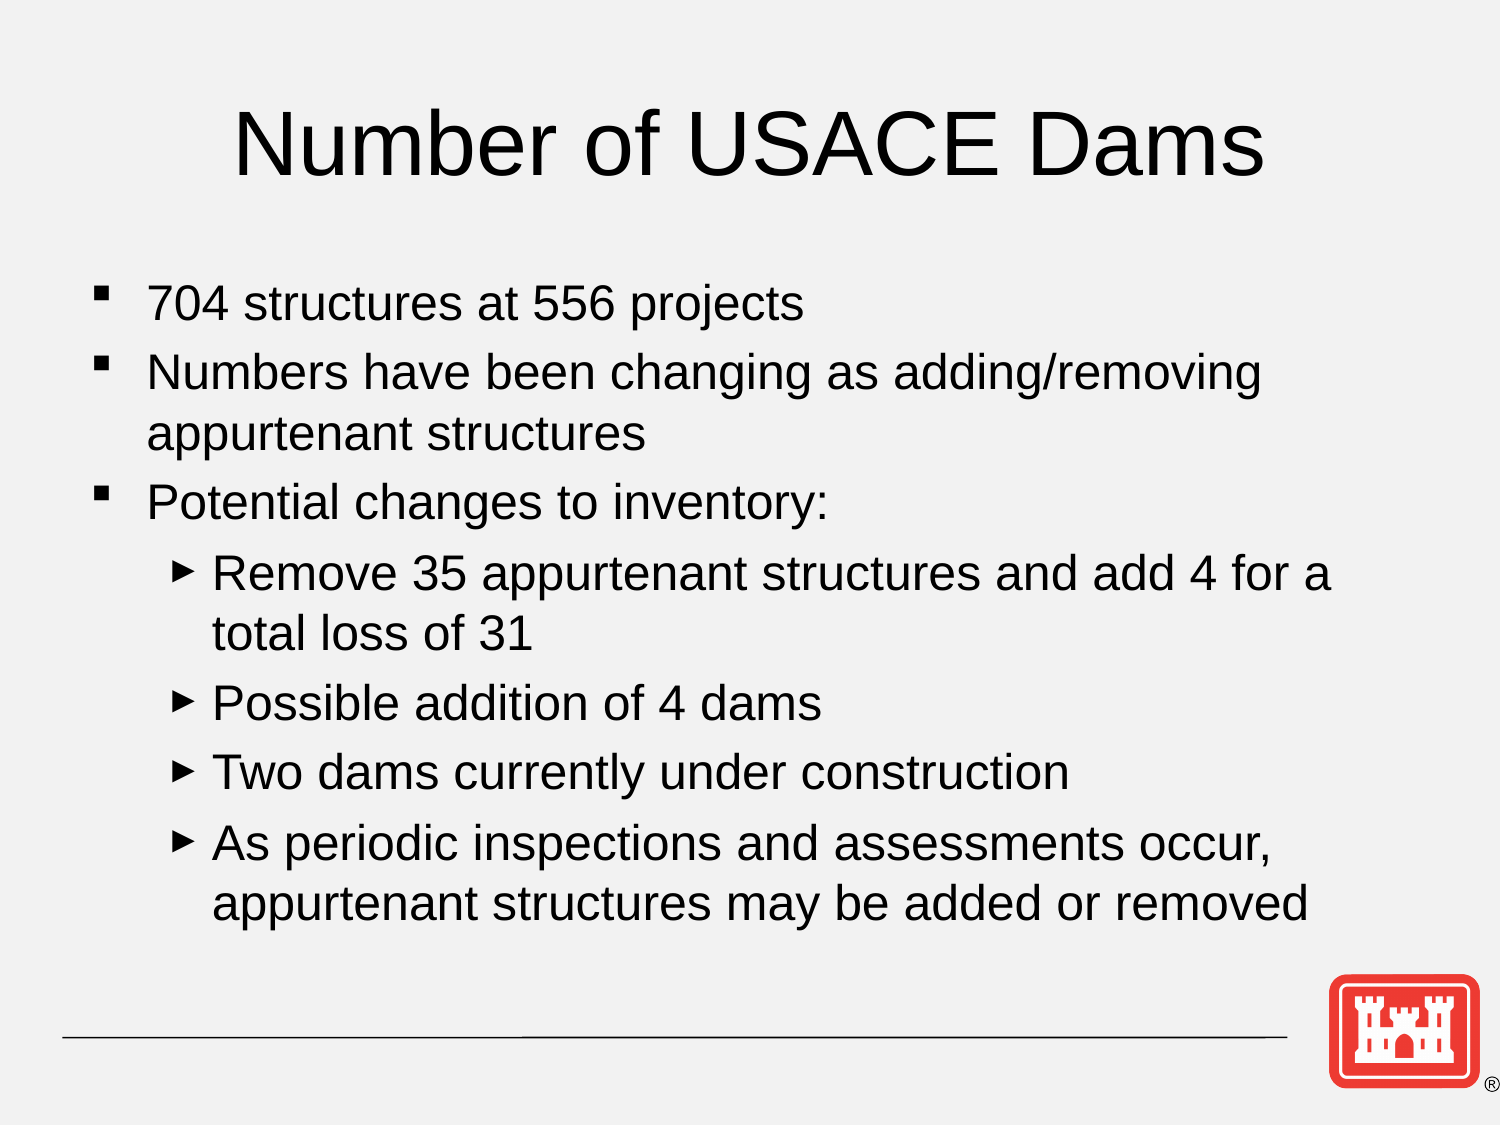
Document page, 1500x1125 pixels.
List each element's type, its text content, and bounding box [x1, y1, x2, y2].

picture [1329, 974, 1500, 1092]
list 704 structures at 556 projects Numbers have been changing as adding/removing appurtenant structures Potential changes to inventory: Remove 35 appurtenant structures and add 4 for a total loss of 31 Possible addition of 4 dams Two dams currently under construction As periodic inspections and assessments occur, appurtenant structures may be added or removed [74, 262, 1426, 901]
title Number of USACE Dams [74, 44, 1426, 233]
